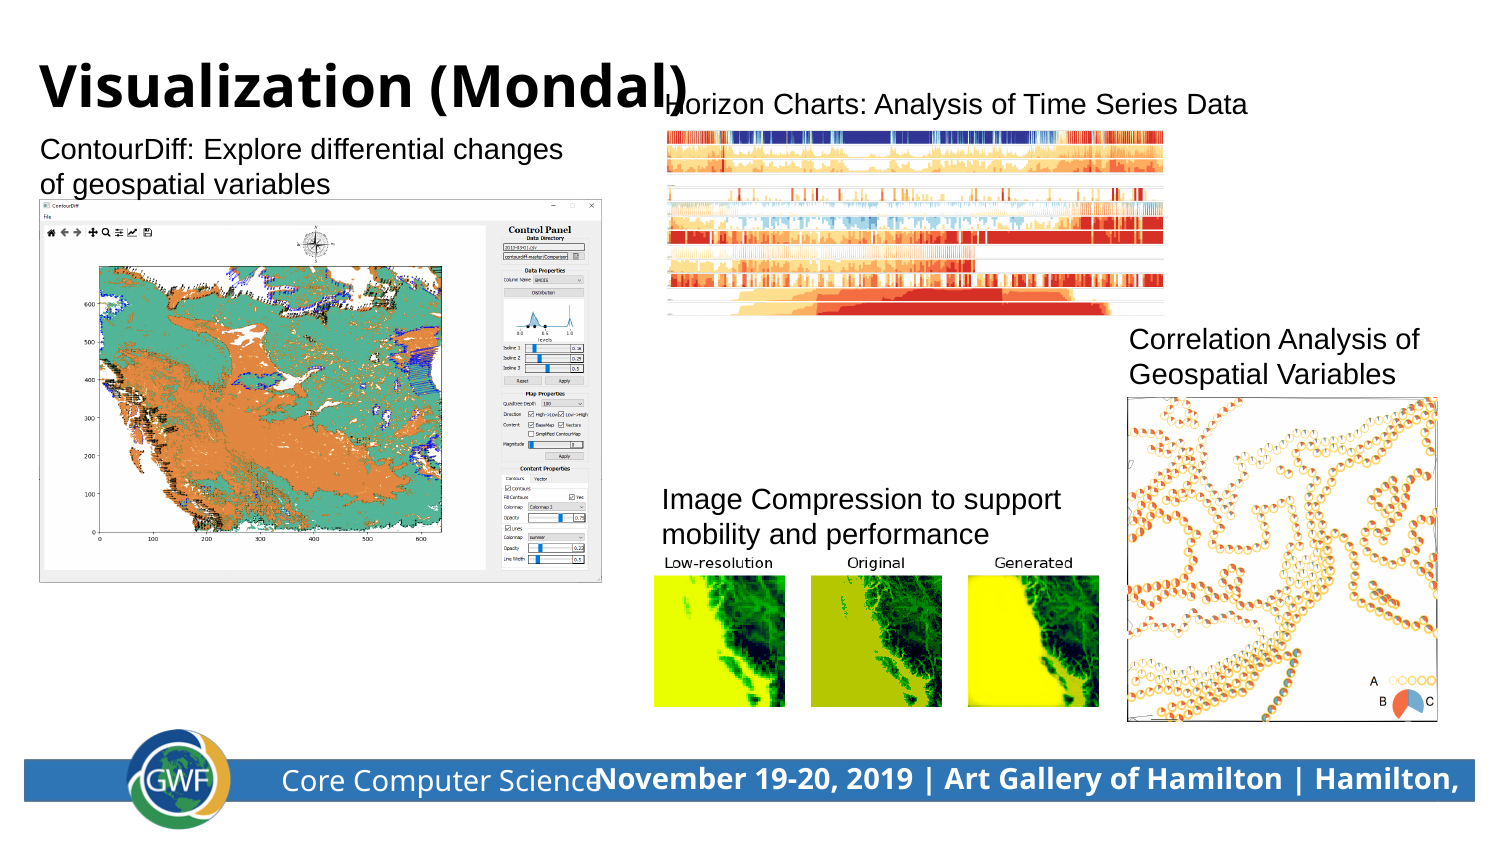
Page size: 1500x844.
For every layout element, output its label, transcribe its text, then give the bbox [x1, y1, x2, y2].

text_box ContourDiff: Explore differential changes of geospatial variables [24, 123, 612, 208]
picture [39, 199, 602, 584]
title Visualization (Mondal) [24, 34, 1423, 128]
picture [1124, 394, 1439, 723]
text_box Horizon Charts: Analysis of Time Series Data [649, 77, 1264, 128]
picture [647, 549, 1110, 720]
picture [24, 729, 1476, 831]
text_box Correlation Analysis of Geospatial Variables [1114, 313, 1450, 398]
text_box Image Compression to support mobility and performance [646, 472, 1099, 548]
picture [665, 130, 1164, 316]
